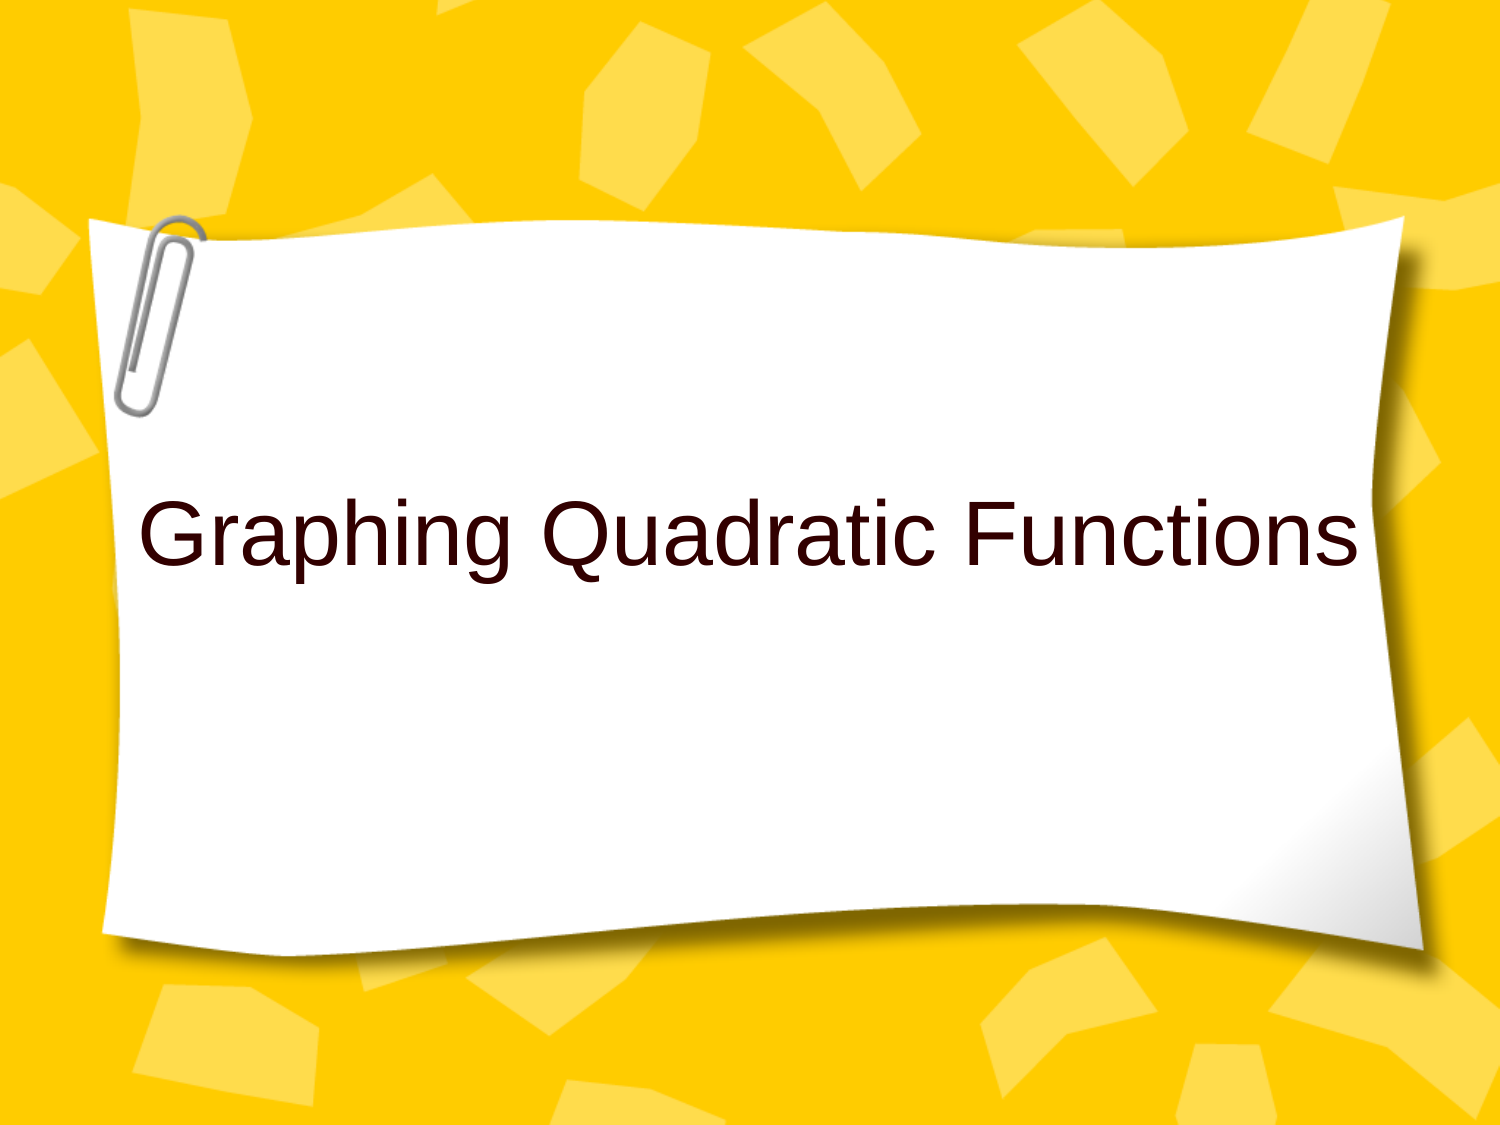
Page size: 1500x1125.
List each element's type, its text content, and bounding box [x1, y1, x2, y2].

subtitle [224, 562, 1276, 851]
title Graphing Quadratic Functions [112, 324, 1388, 513]
picture [0, 0, 1500, 1125]
